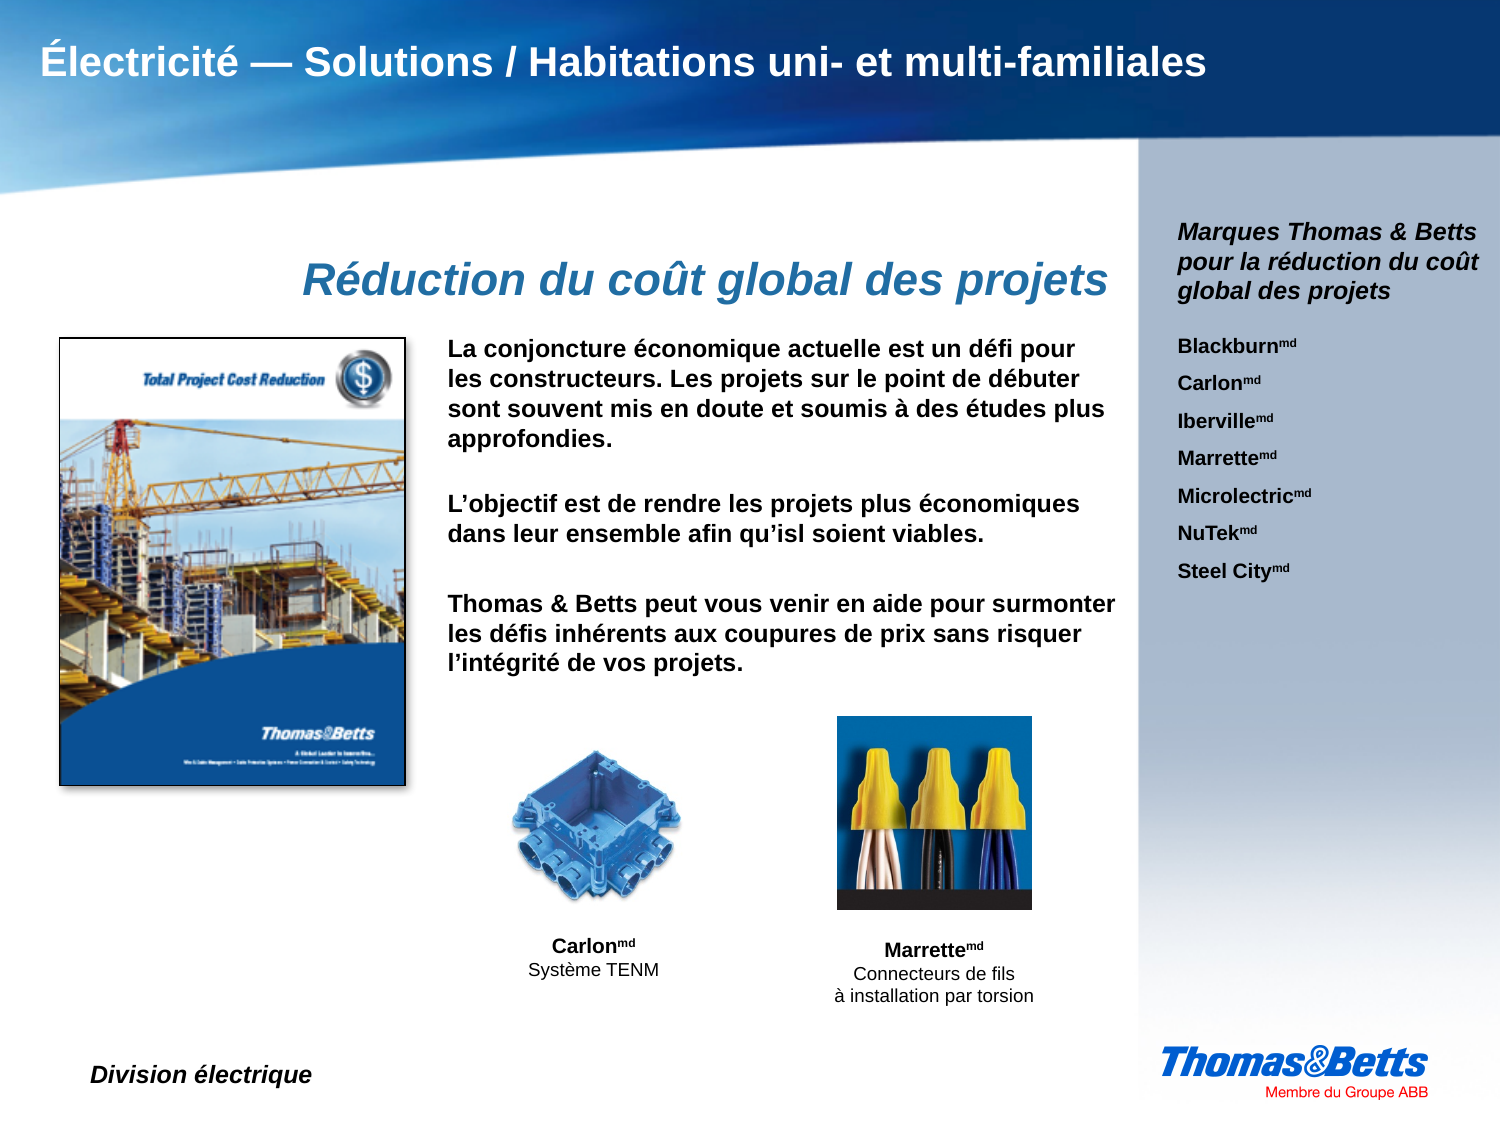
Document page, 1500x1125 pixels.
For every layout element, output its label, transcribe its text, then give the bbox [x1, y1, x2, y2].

text_box Marrettemd Connecteurs de fils à installation par torsion [768, 928, 1100, 1014]
list Blackburnmd Carlonmd Ibervillemd Marrettemd Microlectricmd NuTekmd Steel Citymd [1162, 324, 1482, 1000]
title Réduction du coût global des projets [287, 162, 1138, 313]
list Marques Thomas & Betts pour la réduction du coût global des projets [1162, 162, 1500, 313]
list La conjoncture économique actuelle est un défi pour les constructeurs. Les projets sur le point de débuter sont souvent mis en doute et soumis à des études plus approfondies. L’objectif est de rendre les projets plus économiques dans leur ensemble afin qu’isl soient viables. Thomas & Betts peut vous venir en aide pour surmonter les défis inhérents aux coupures de prix sans risquer l’intégrité de vos projets. [432, 324, 1133, 700]
picture [0, 0, 1500, 1125]
text_box Carlonmd Système TENM [487, 925, 700, 988]
